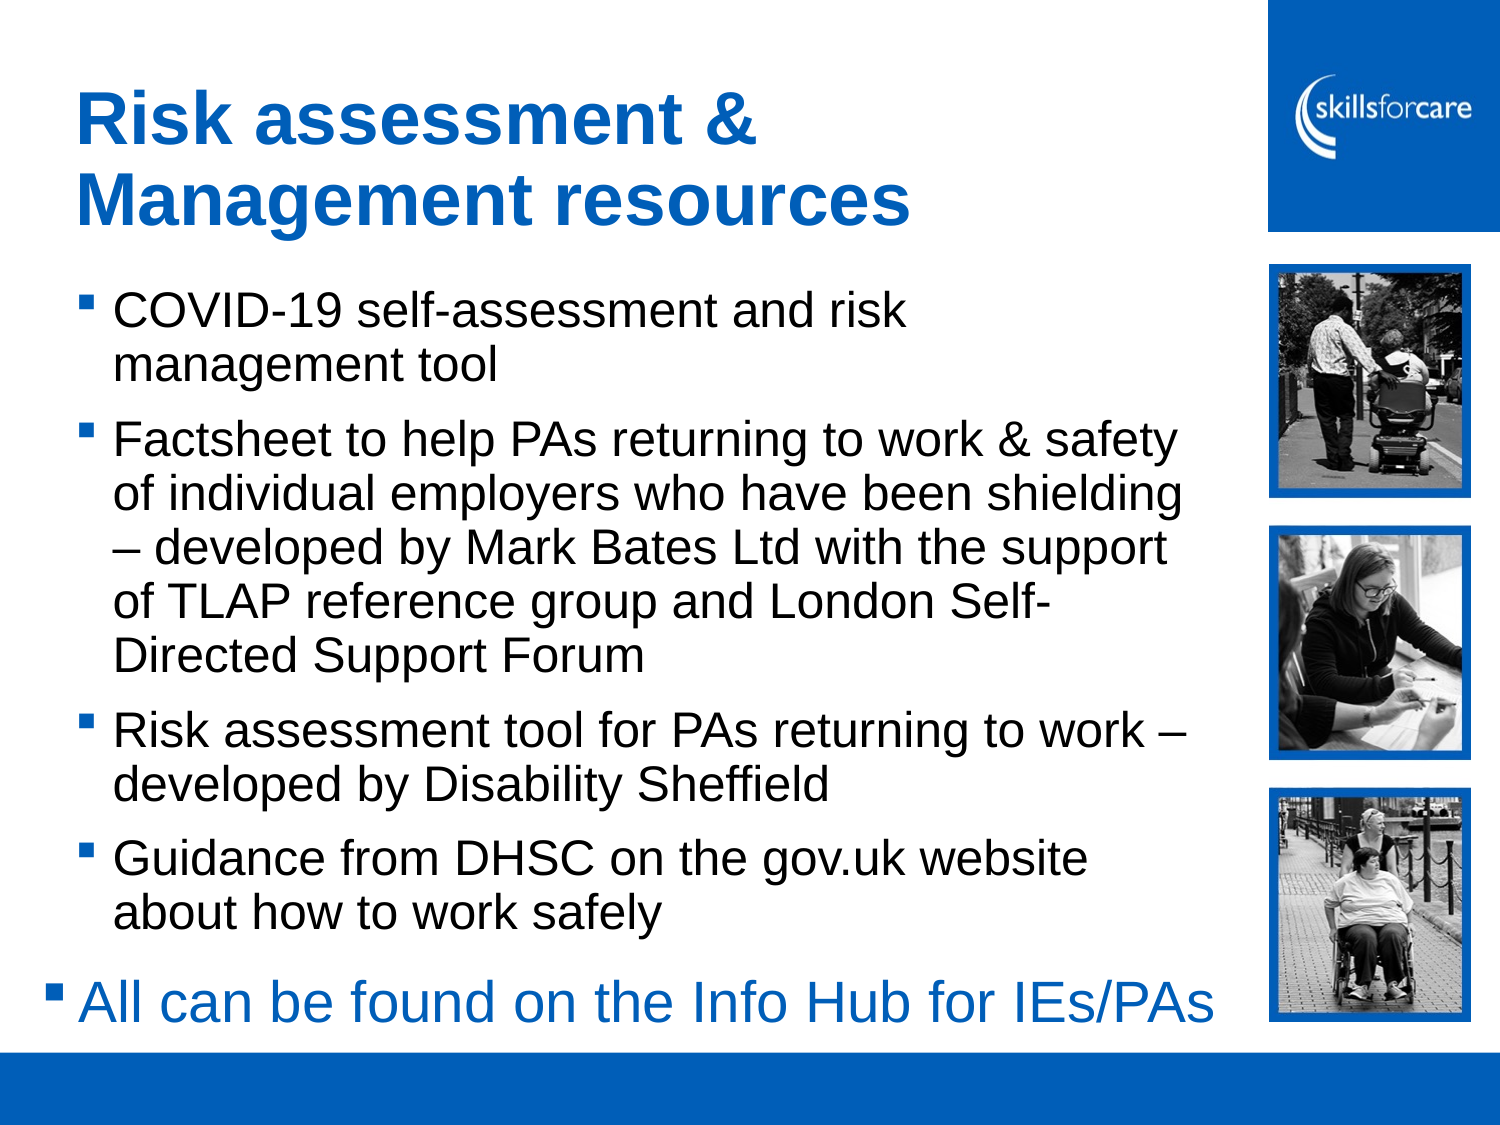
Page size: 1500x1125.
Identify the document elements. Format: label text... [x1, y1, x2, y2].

picture [1268, 0, 1500, 232]
list All can be found on the Info Hub for IEs/PAs [26, 964, 1252, 1096]
list COVID-19 self-assessment and risk management tool Factsheet to help PAs returning to work & safety of individual employers who have been shielding – developed by Mark Bates Ltd with the support of TLAP reference group and London Self-Directed Support Forum Risk assessment tool for PAs returning to work – developed by Disability Sheffield Guidance from DHSC on the gov.uk website about how to work safely [60, 277, 1206, 932]
title Risk assessment & Management resources [59, 71, 1207, 179]
picture [1269, 264, 1471, 1022]
